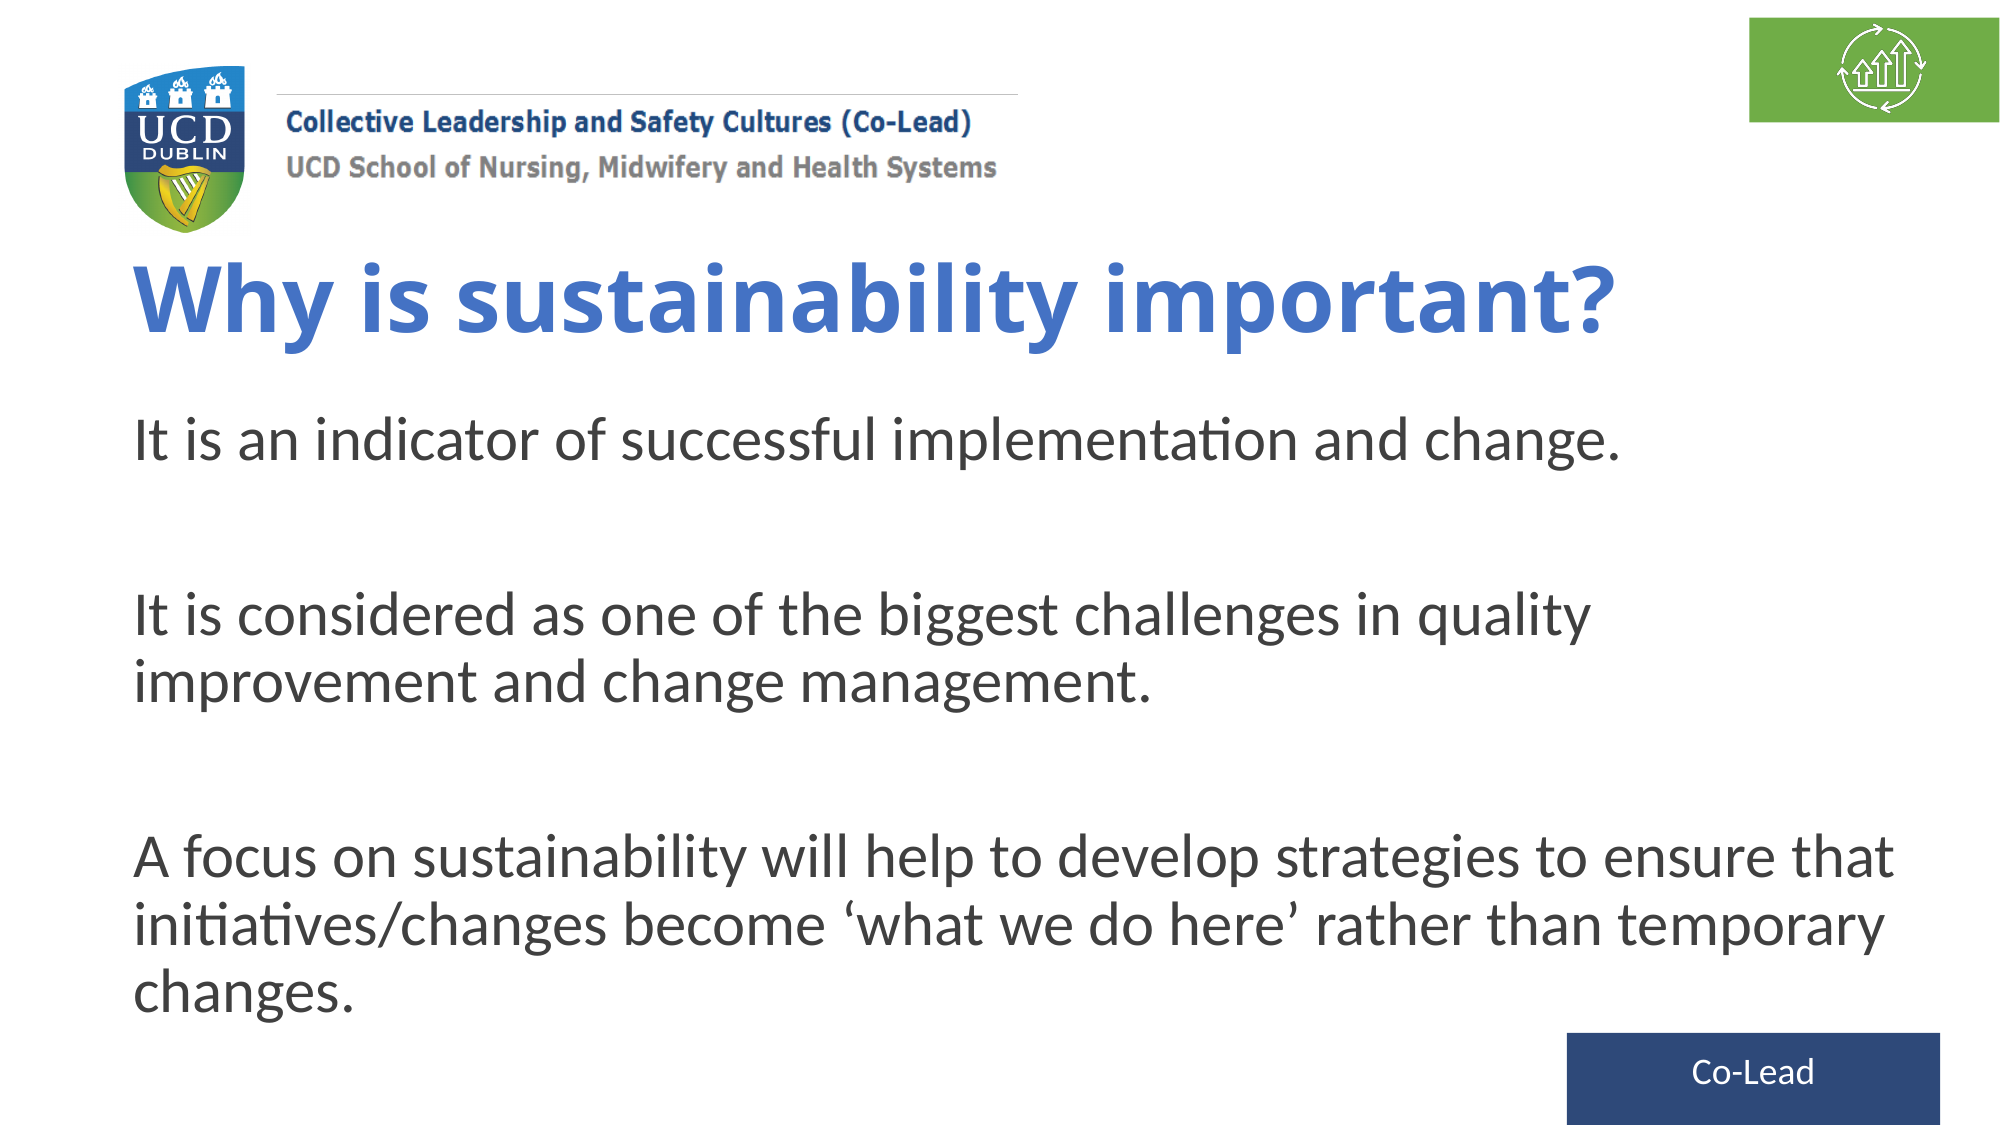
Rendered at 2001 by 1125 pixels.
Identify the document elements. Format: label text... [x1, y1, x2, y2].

text_box [1748, 17, 2000, 123]
list It is an indicator of successful implementation and change. It is considered as one of the biggest challenges in quality improvement and change management. A focus on sustainability will help to develop strategies to ensure that initiatives/changes become ‘what we do here’ rather than temporary changes. [118, 399, 1941, 1092]
title Why is sustainability important? [118, 224, 1941, 382]
picture [276, 93, 1018, 206]
picture [1835, 22, 1928, 115]
picture [118, 63, 251, 224]
